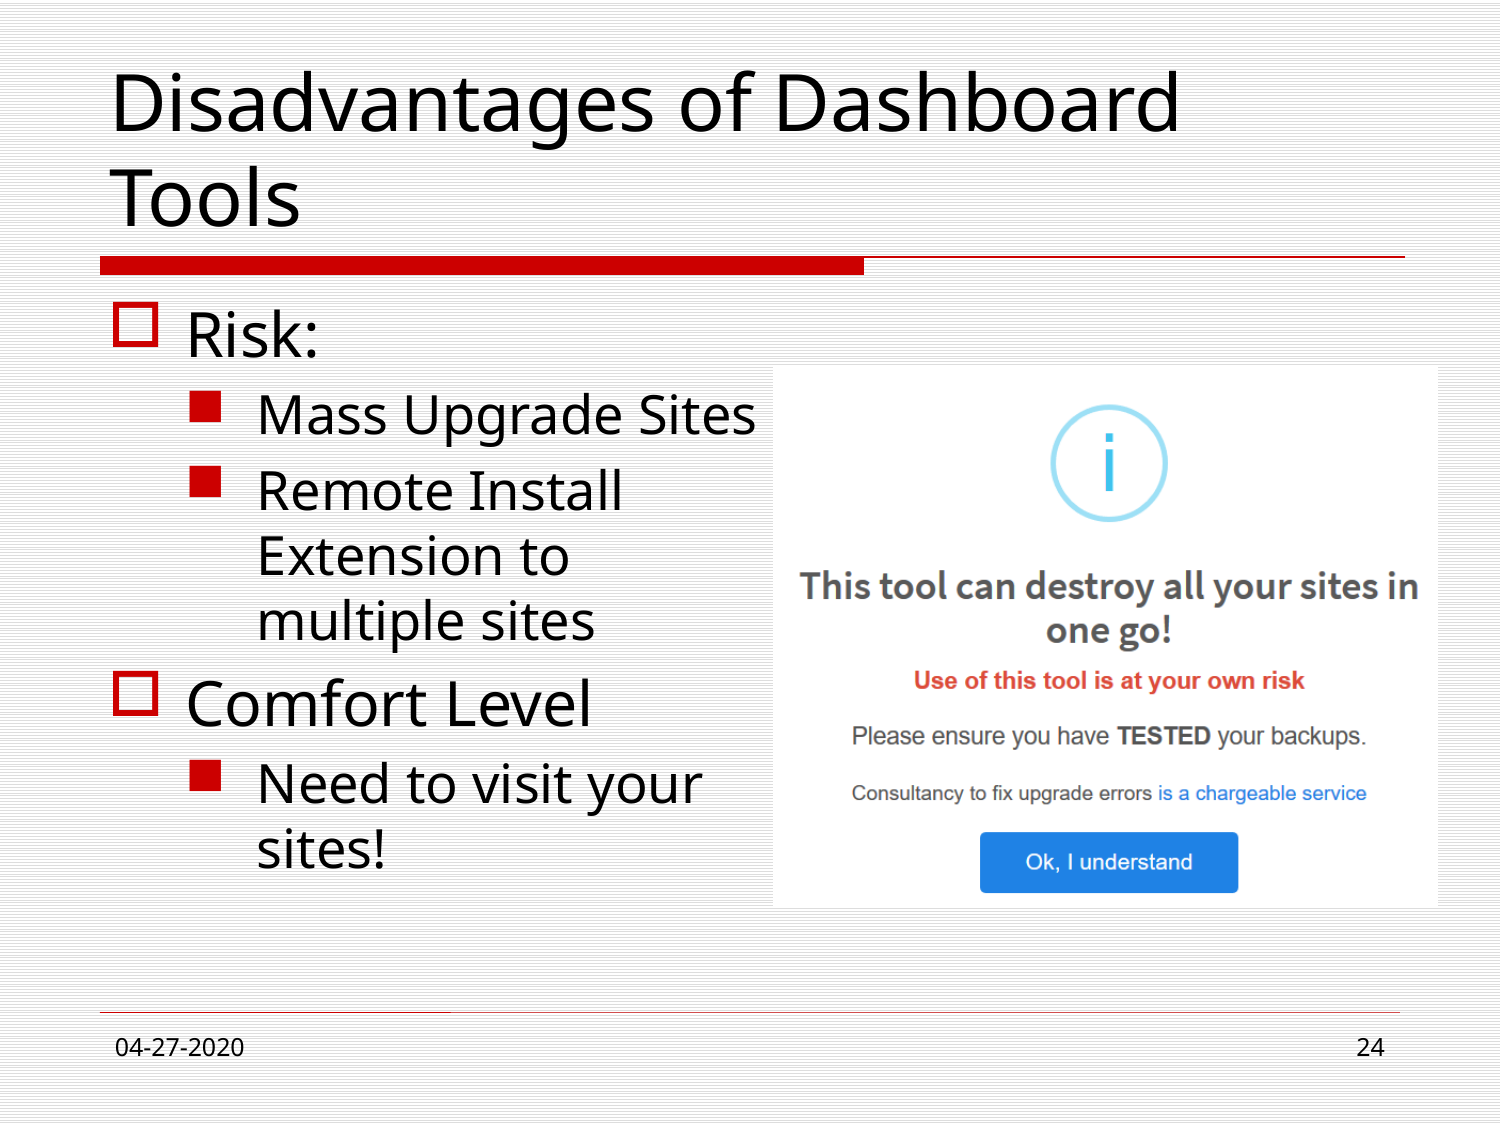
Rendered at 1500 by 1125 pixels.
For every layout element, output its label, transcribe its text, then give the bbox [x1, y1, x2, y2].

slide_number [99, 1024, 425, 1103]
picture [772, 366, 1439, 908]
title Disadvantages of Dashboard Tools [94, 50, 1407, 250]
slide_number 24 [1074, 1024, 1400, 1103]
list Risk: Mass Upgrade Sites Remote Install Extension to multiple sites Comfort Level Need to visit your sites! [92, 287, 775, 988]
